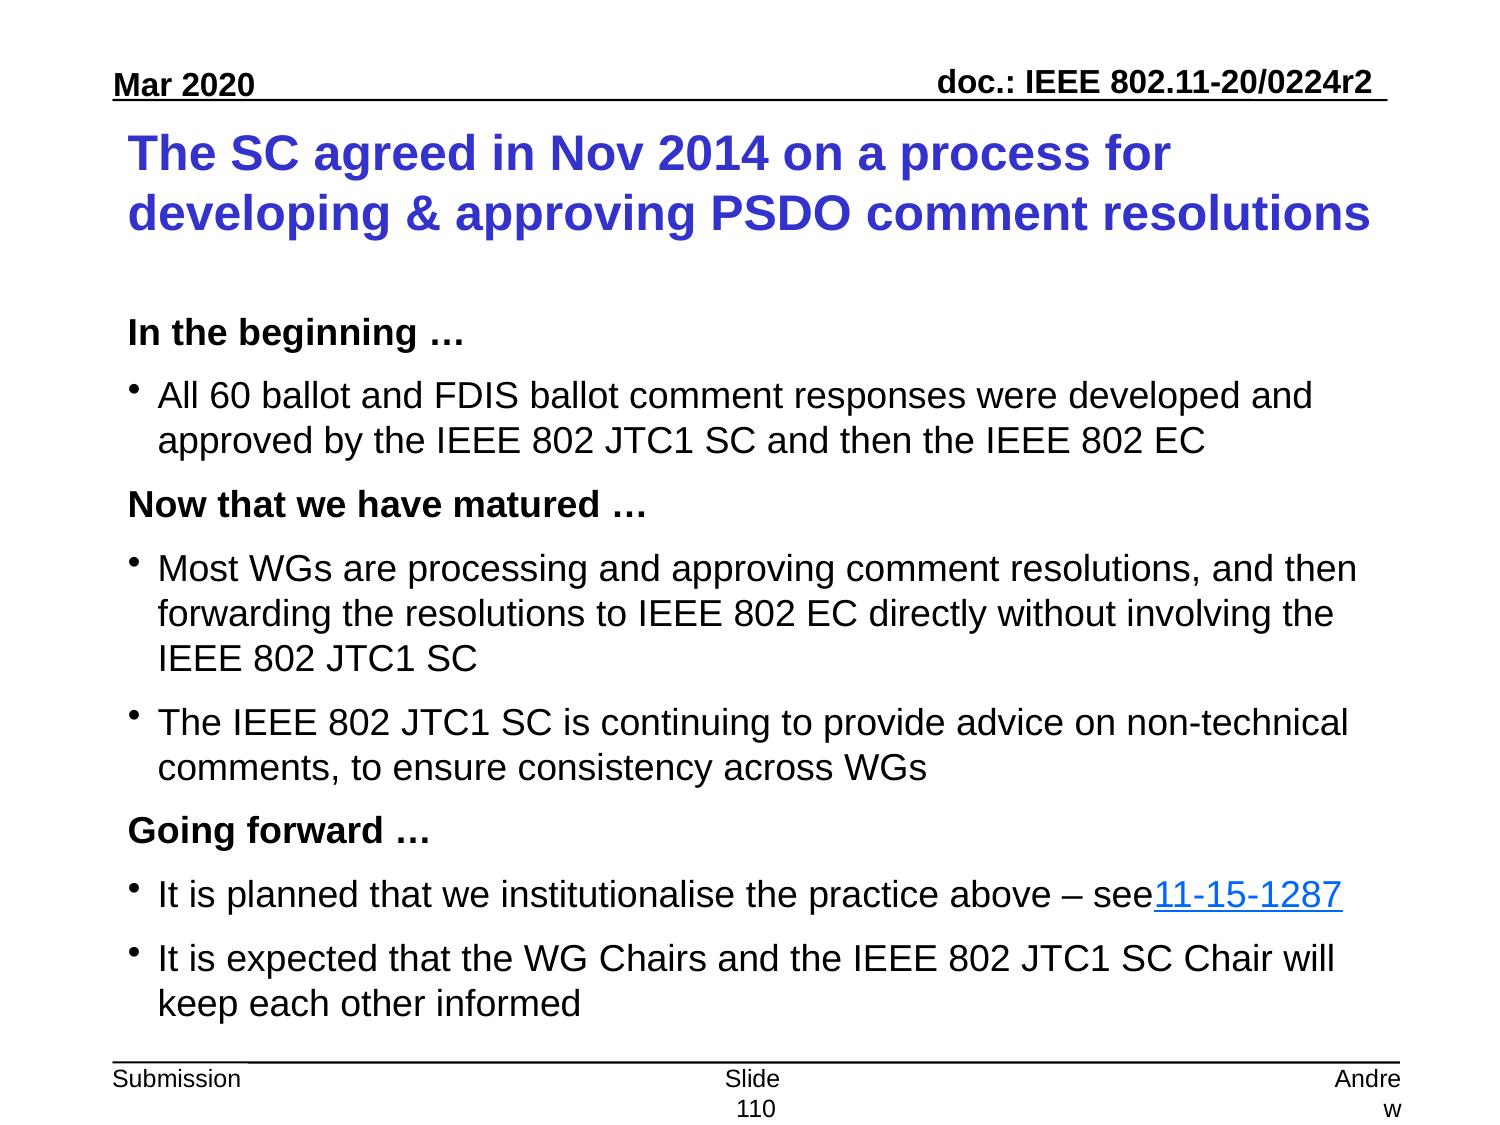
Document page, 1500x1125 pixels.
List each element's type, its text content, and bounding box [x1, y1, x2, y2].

slide_number Slide 110 [709, 1061, 803, 1093]
footer Andrew Myles, Cisco [1320, 1061, 1402, 1093]
list In the beginning … All 60 ballot and FDIS ballot comment responses were developed and approved by the IEEE 802 JTC1 SC and then the IEEE 802 EC Now that we have matured … Most WGs are processing and approving comment resolutions, and then forwarding the resolutions to IEEE 802 EC directly without involving the IEEE 802 JTC1 SC The IEEE 802 JTC1 SC is continuing to provide advice on non-technical comments, to ensure consistency across WGs Going forward … It is planned that we institutionalise the practice above – see11-15-1287 It is expected that the WG Chairs and the IEEE 802 JTC1 SC Chair will keep each other informed [112, 299, 1388, 975]
title The SC agreed in Nov 2014 on a process for developing & approving PSDO comment resolutions [112, 112, 1388, 288]
